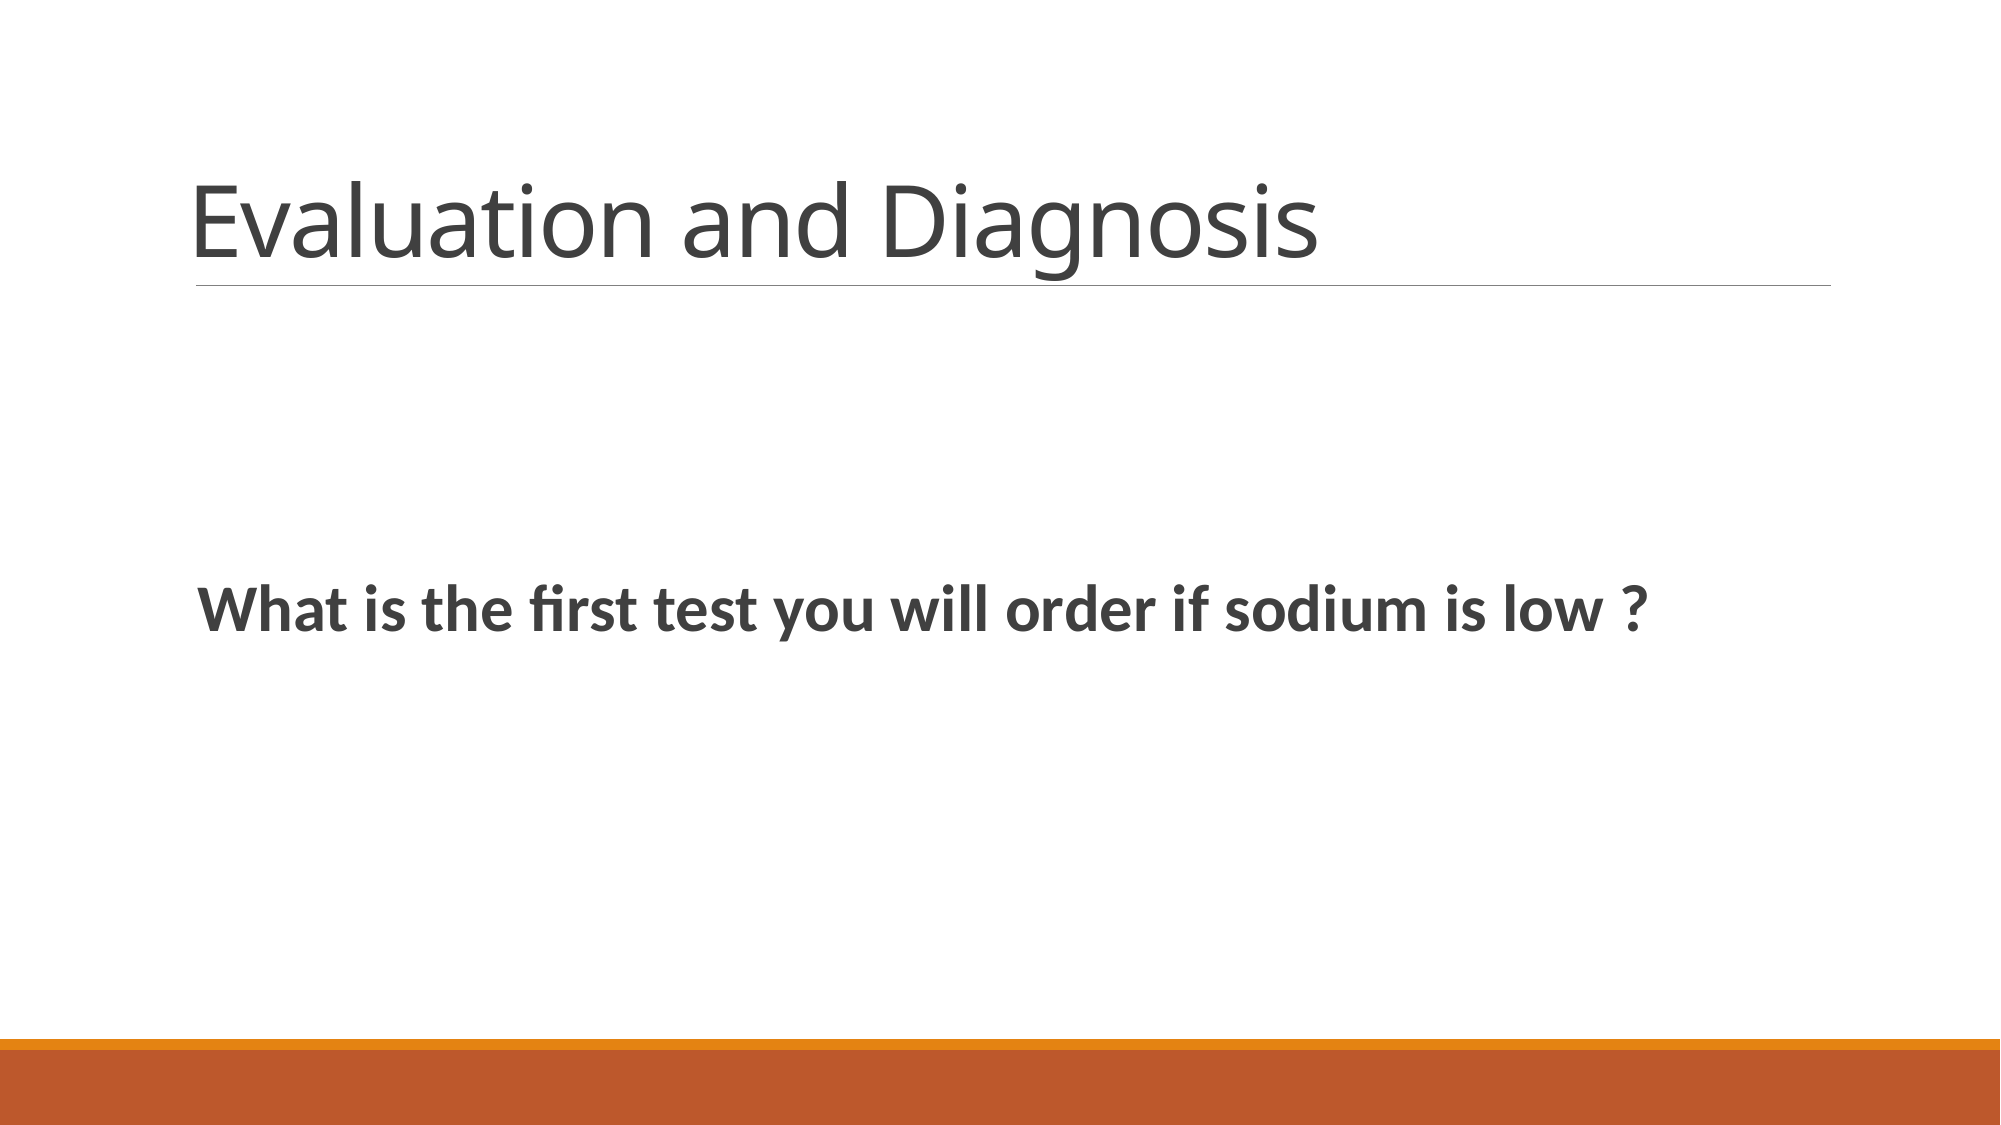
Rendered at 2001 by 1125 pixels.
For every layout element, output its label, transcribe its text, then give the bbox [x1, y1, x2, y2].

title Evaluation and Diagnosis [179, 46, 1831, 286]
list What is the first test you will order if sodium is low ? [179, 302, 1831, 964]
